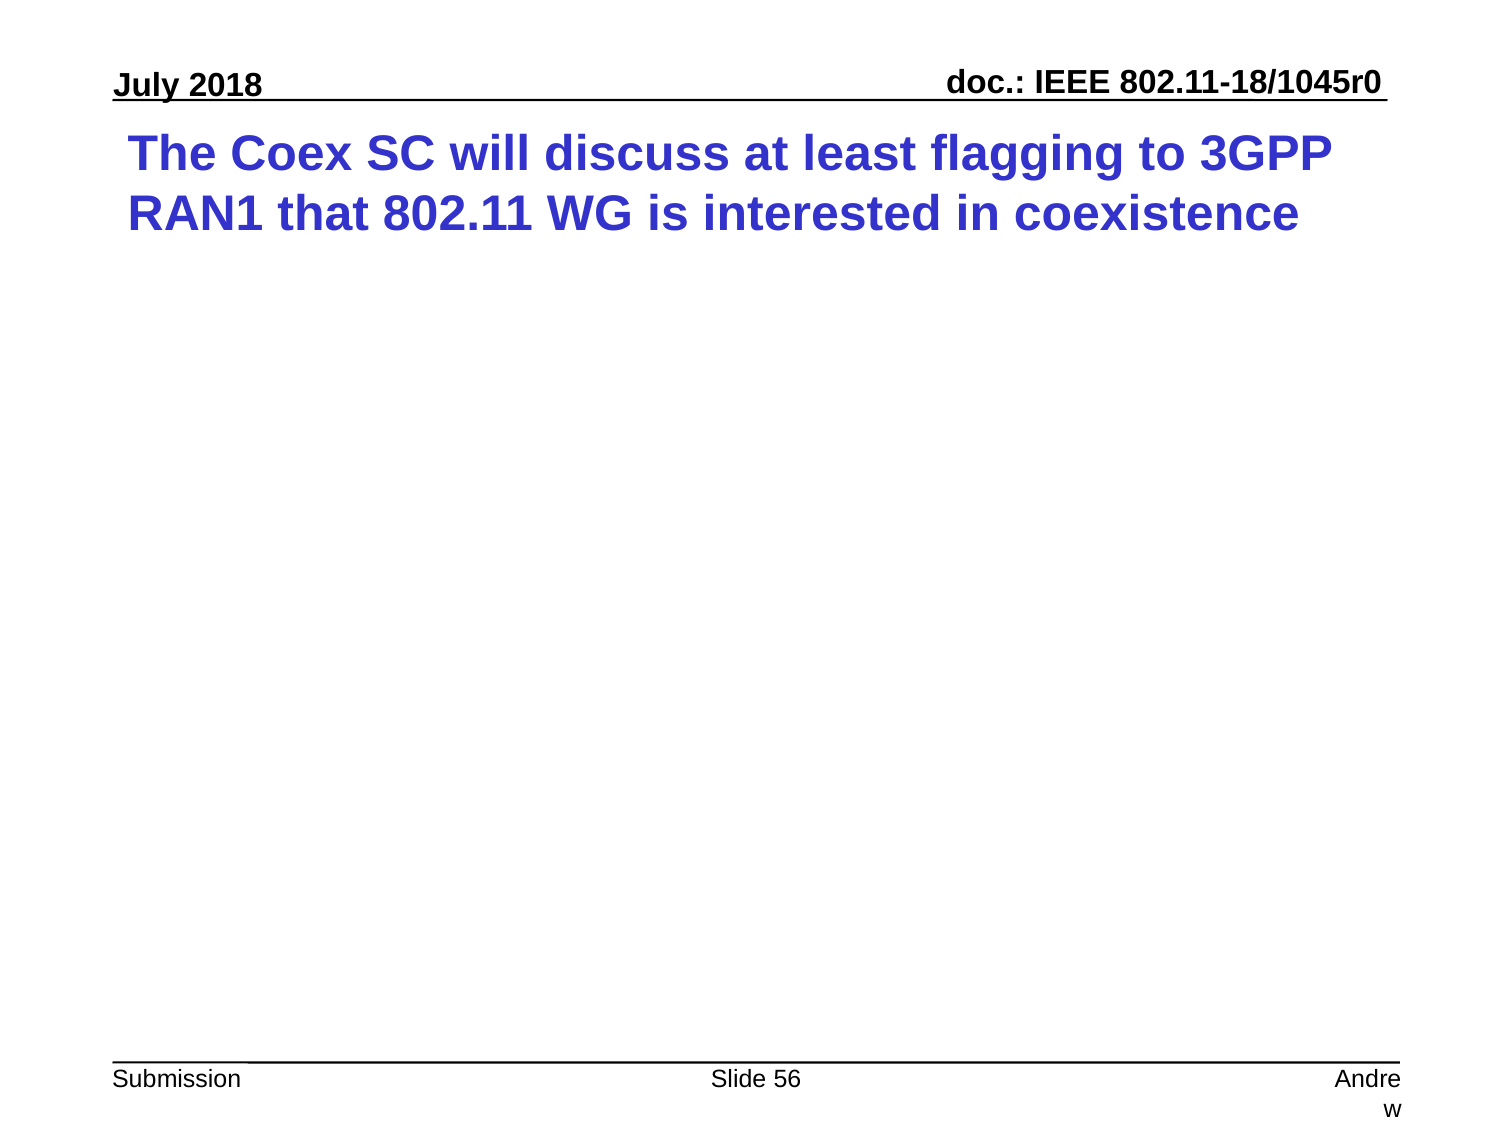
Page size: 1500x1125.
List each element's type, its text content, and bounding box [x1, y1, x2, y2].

slide_number Slide 56 [709, 1061, 803, 1093]
footer Andrew Myles, Cisco [1320, 1061, 1402, 1093]
title The Coex SC will discuss at least flagging to 3GPP RAN1 that 802.11 WG is interested in coexistence [112, 112, 1388, 288]
